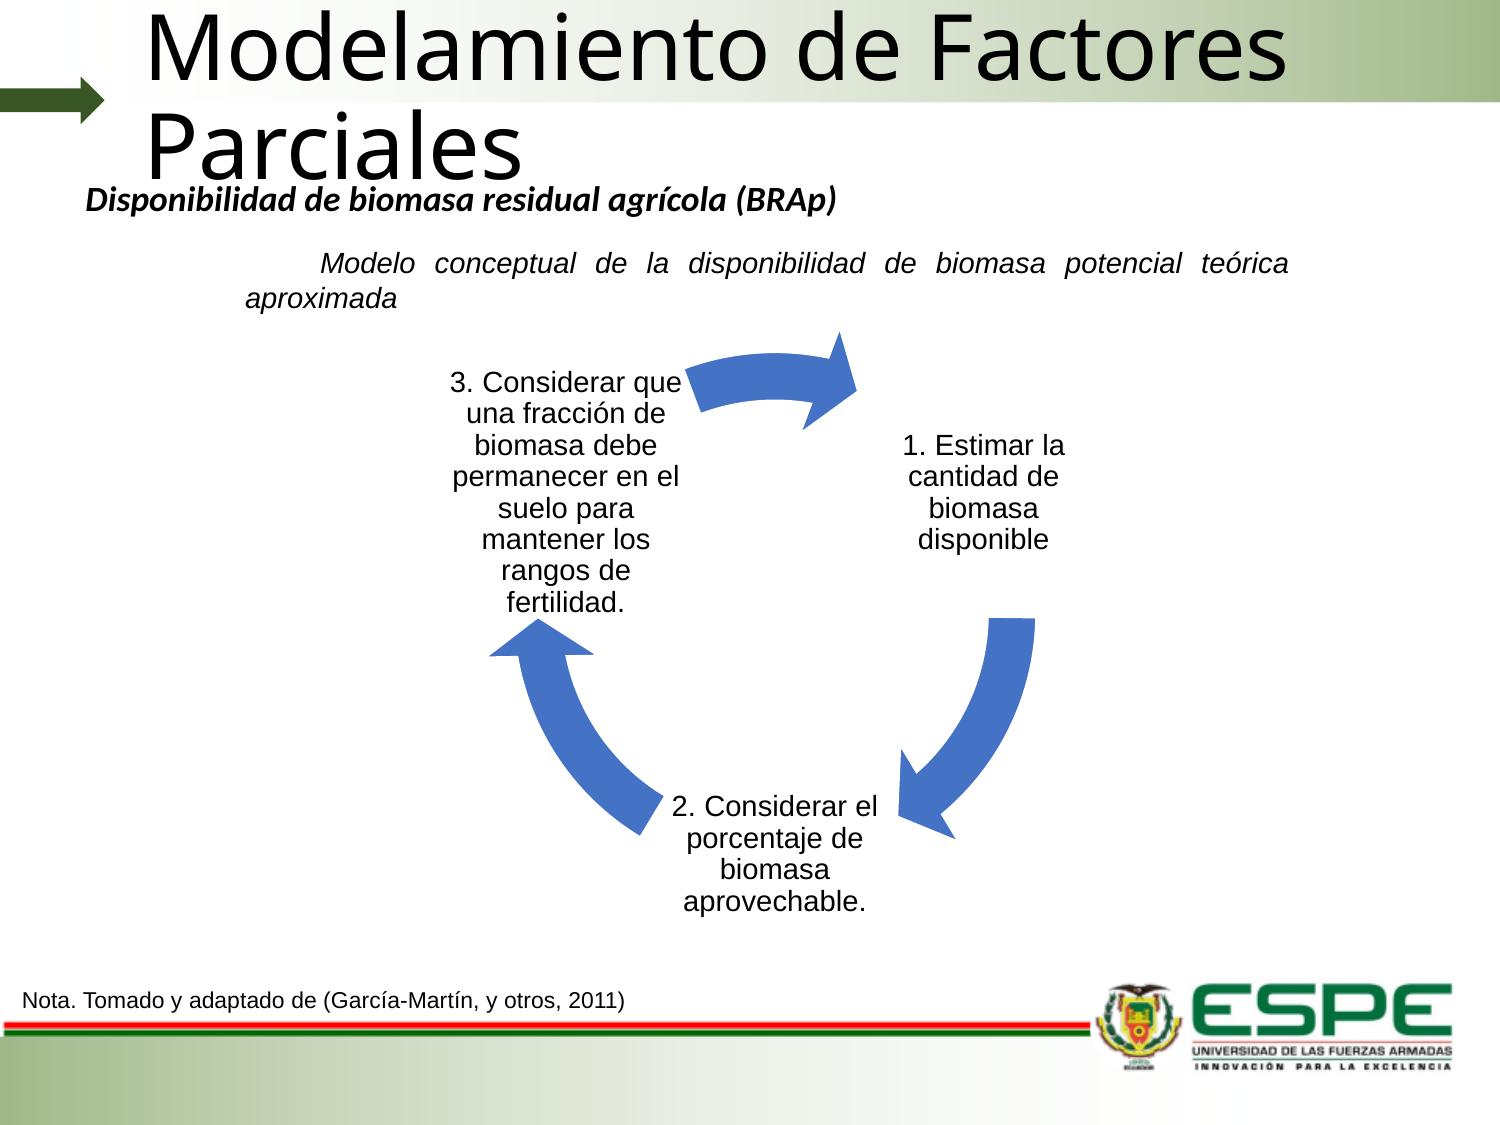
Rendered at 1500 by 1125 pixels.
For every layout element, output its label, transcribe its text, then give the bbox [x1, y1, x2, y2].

title Modelamiento de Factores Parciales [128, 40, 1422, 161]
text_box Nota. Tomado y adaptado de (García-Martín, y otros, 2011) [0, 950, 837, 1021]
text_box Disponibilidad de biomasa residual agrícola (BRAp) [70, 169, 1174, 227]
text_box [0, 76, 105, 125]
text_box Modelo conceptual de la disponibilidad de biomasa potencial teórica aproximada [229, 253, 1306, 339]
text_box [304, 319, 1246, 980]
